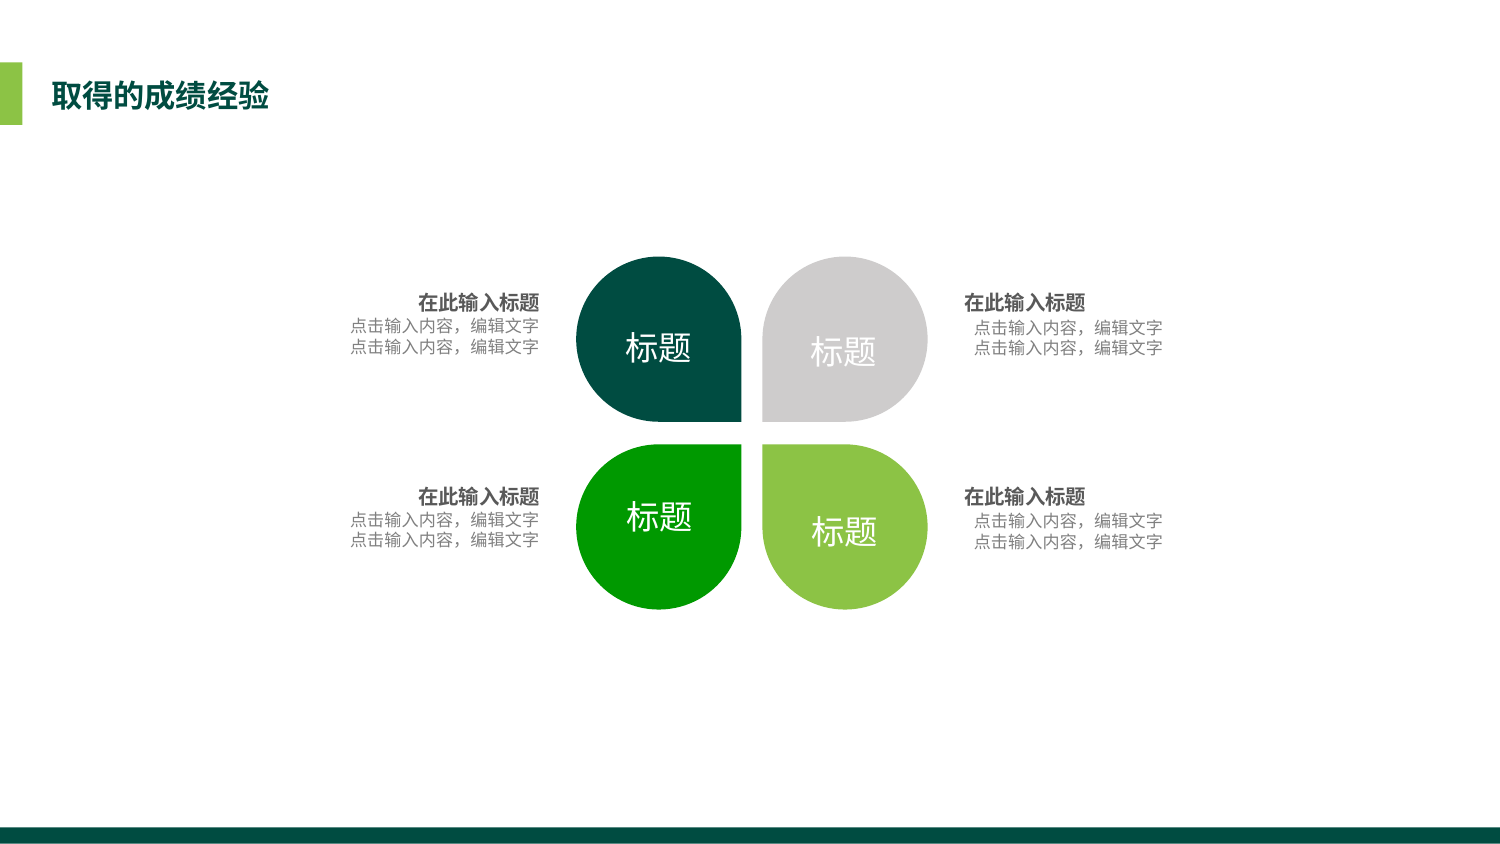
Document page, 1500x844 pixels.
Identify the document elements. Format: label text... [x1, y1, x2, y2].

text_box 标题 [601, 490, 719, 542]
text_box 在此输入标题 [315, 283, 555, 323]
text_box 在此输入标题 [949, 283, 1188, 323]
text_box 点击输入内容，编辑文字 点击输入内容，编辑文字 [315, 516, 555, 558]
text_box 标题 [784, 325, 902, 377]
text_box [0, 826, 1500, 844]
text_box [0, 61, 23, 126]
text_box 标题 [600, 321, 718, 373]
text_box 取得的成绩经验 [36, 69, 367, 122]
text_box 点击输入内容，编辑文字 点击输入内容，编辑文字 [315, 323, 555, 365]
text_box [761, 443, 929, 611]
text_box 在此输入标题 [949, 476, 1188, 516]
text_box 点击输入内容，编辑文字 点击输入内容，编辑文字 [939, 309, 1179, 366]
text_box 标题 [786, 505, 904, 557]
text_box 在此输入标题 [315, 476, 555, 516]
text_box [575, 255, 743, 423]
text_box [575, 443, 743, 611]
text_box [761, 255, 929, 423]
text_box 点击输入内容，编辑文字 点击输入内容，编辑文字 [939, 503, 1179, 560]
